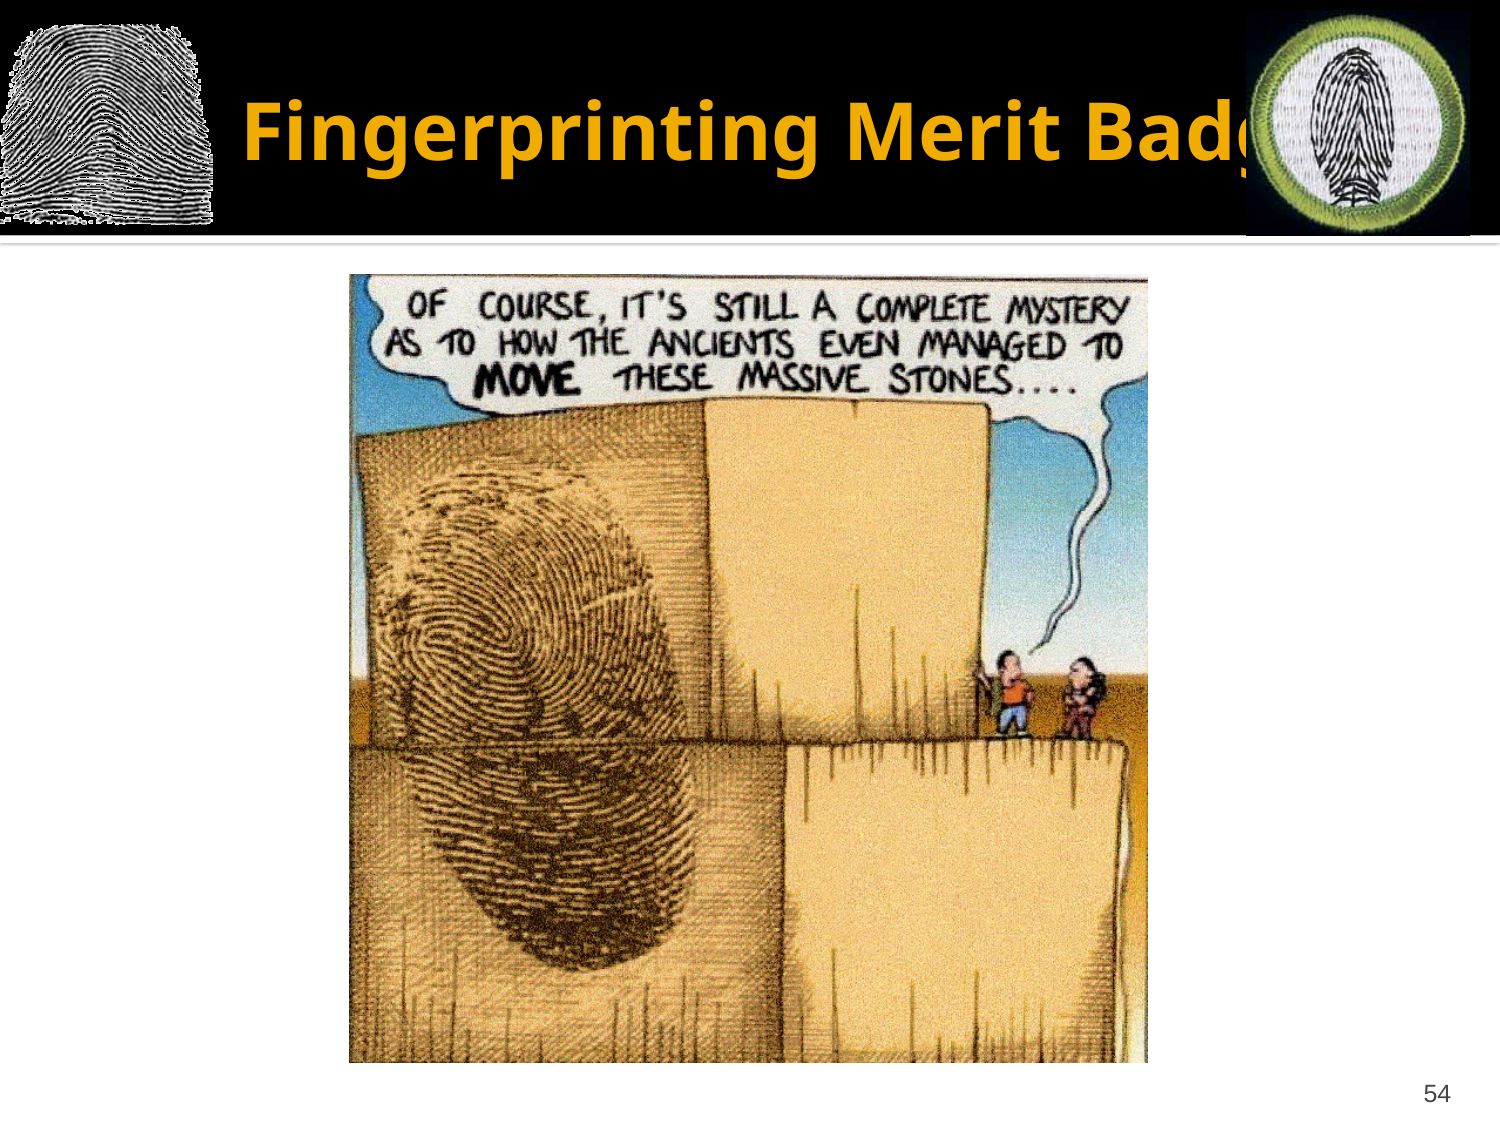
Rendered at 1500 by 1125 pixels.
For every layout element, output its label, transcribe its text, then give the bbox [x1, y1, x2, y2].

title Fingerprinting Merit Badge [225, 25, 1240, 231]
picture [1246, 10, 1470, 236]
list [349, 274, 1148, 1063]
slide_number 54 [1345, 1062, 1467, 1108]
picture [0, 24, 213, 225]
